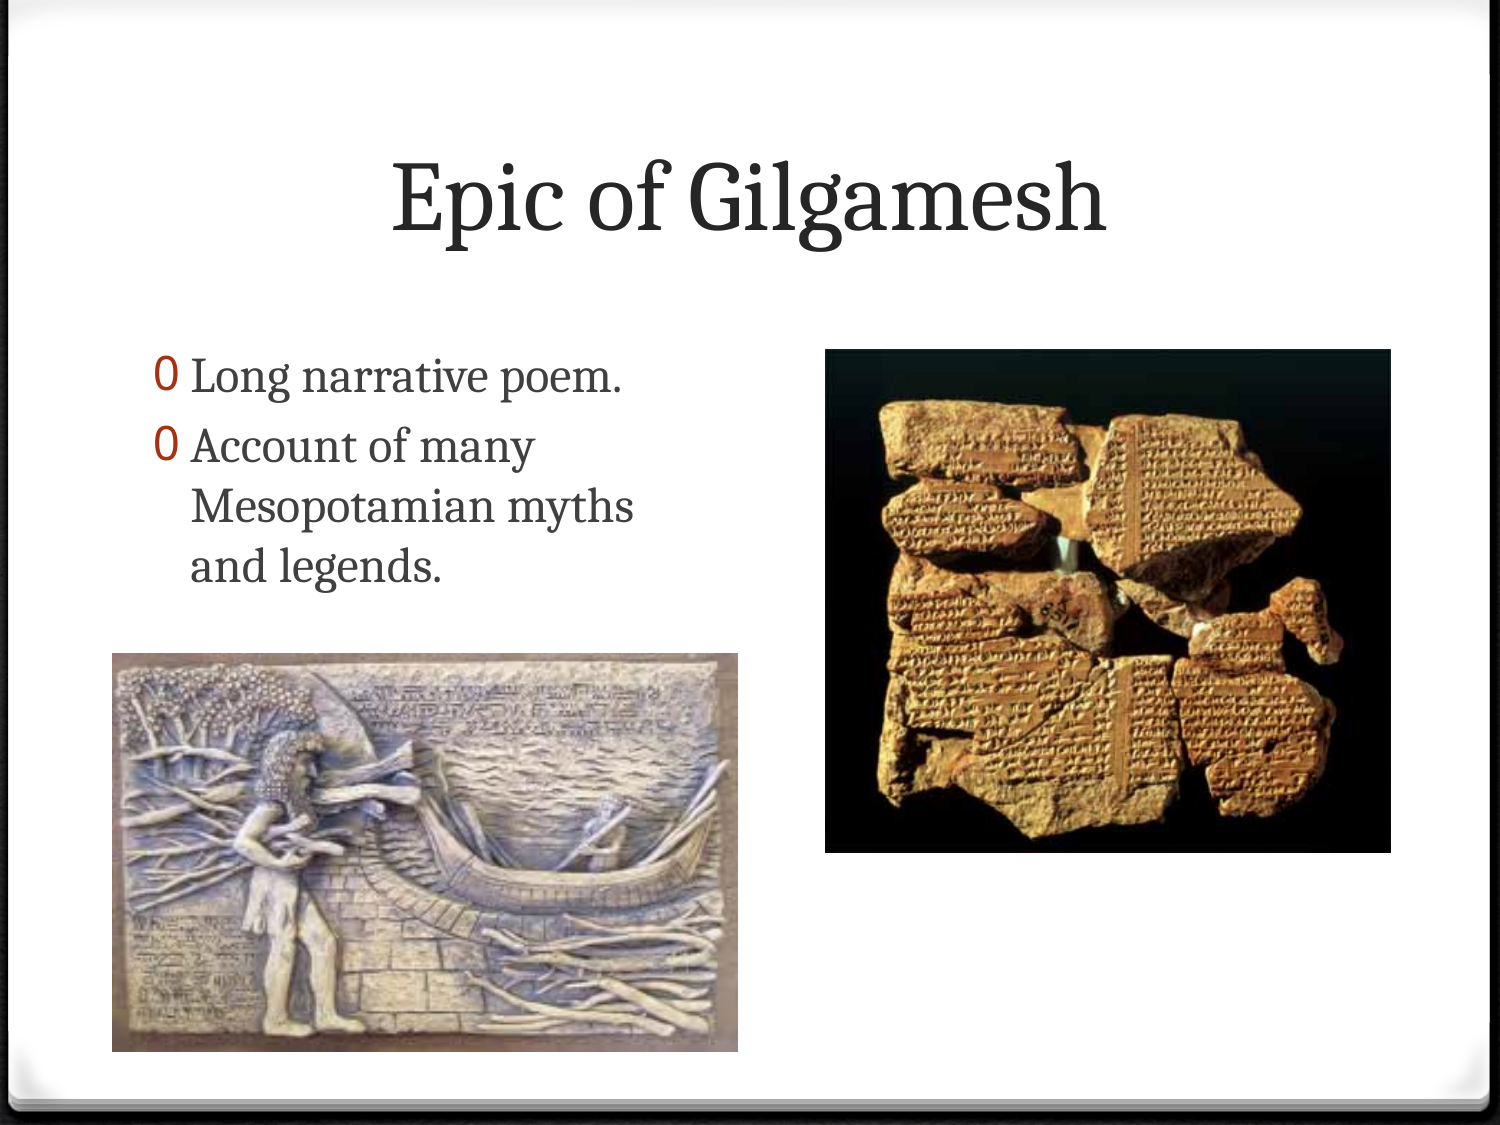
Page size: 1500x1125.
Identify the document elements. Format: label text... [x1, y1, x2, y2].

list Long narrative poem. Account of many Mesopotamian myths and legends. [138, 334, 738, 651]
title Epic of Gilgamesh [90, 71, 1410, 309]
picture [0, 0, 1500, 1125]
